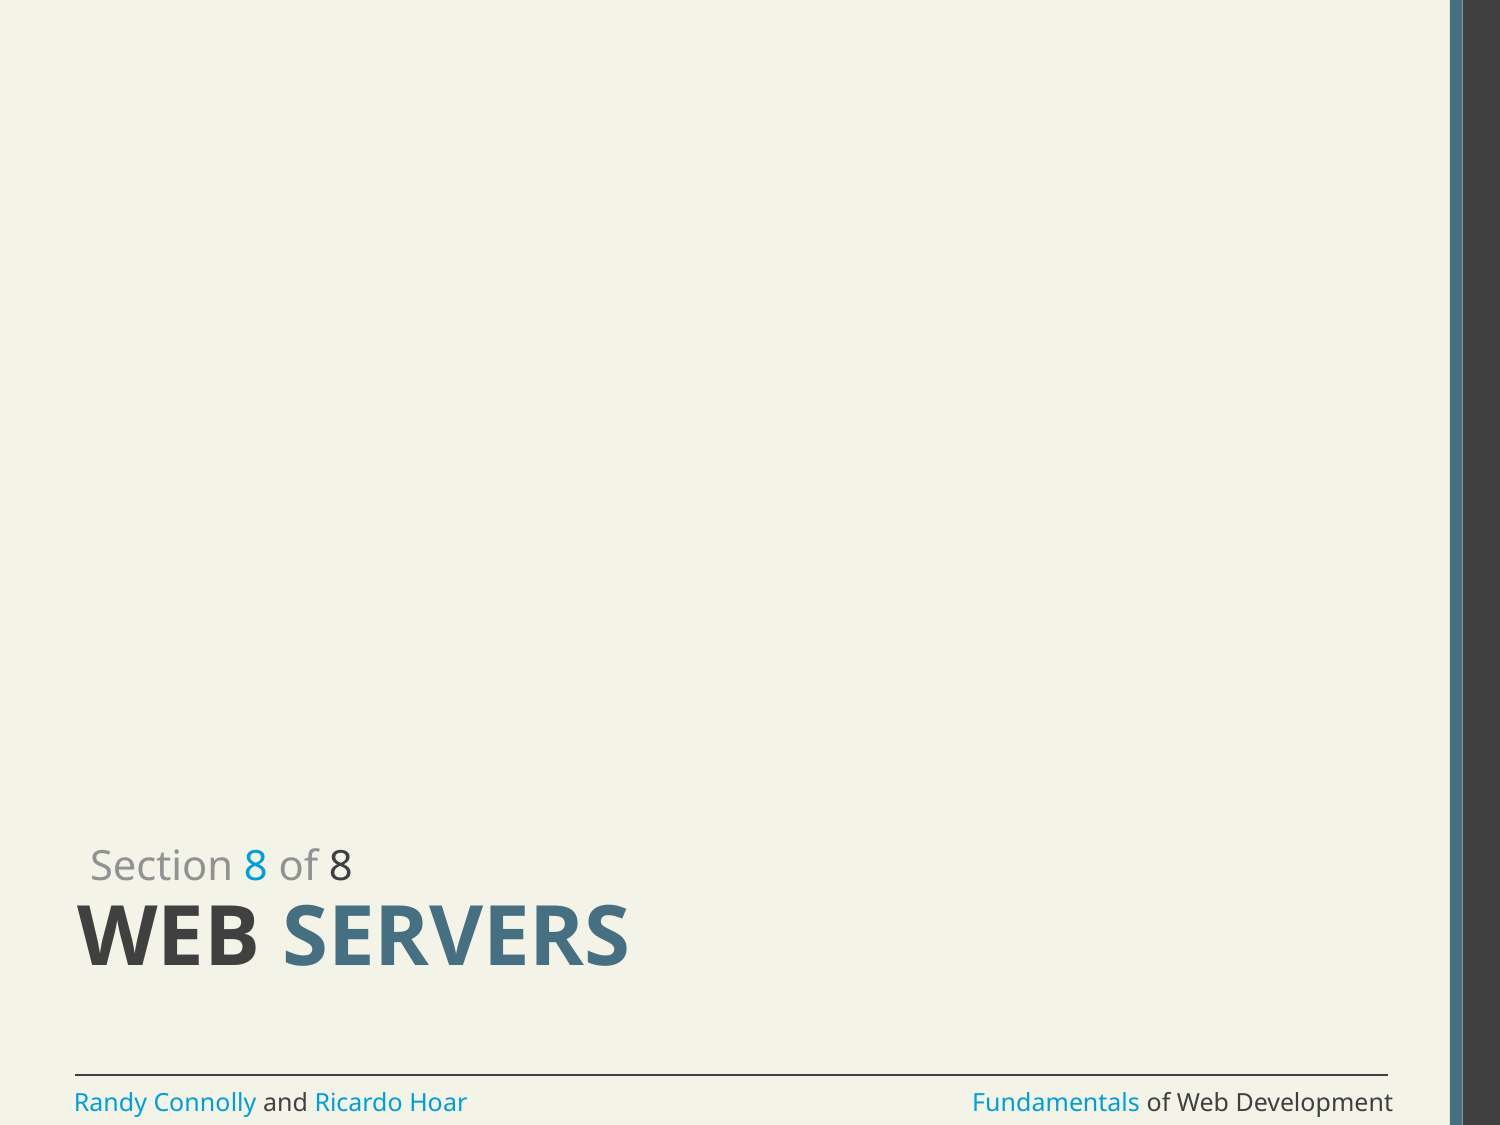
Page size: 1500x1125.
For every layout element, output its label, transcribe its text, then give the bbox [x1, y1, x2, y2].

list Section 8 of 8 [75, 650, 1350, 897]
title Web Servers [62, 875, 1381, 1013]
